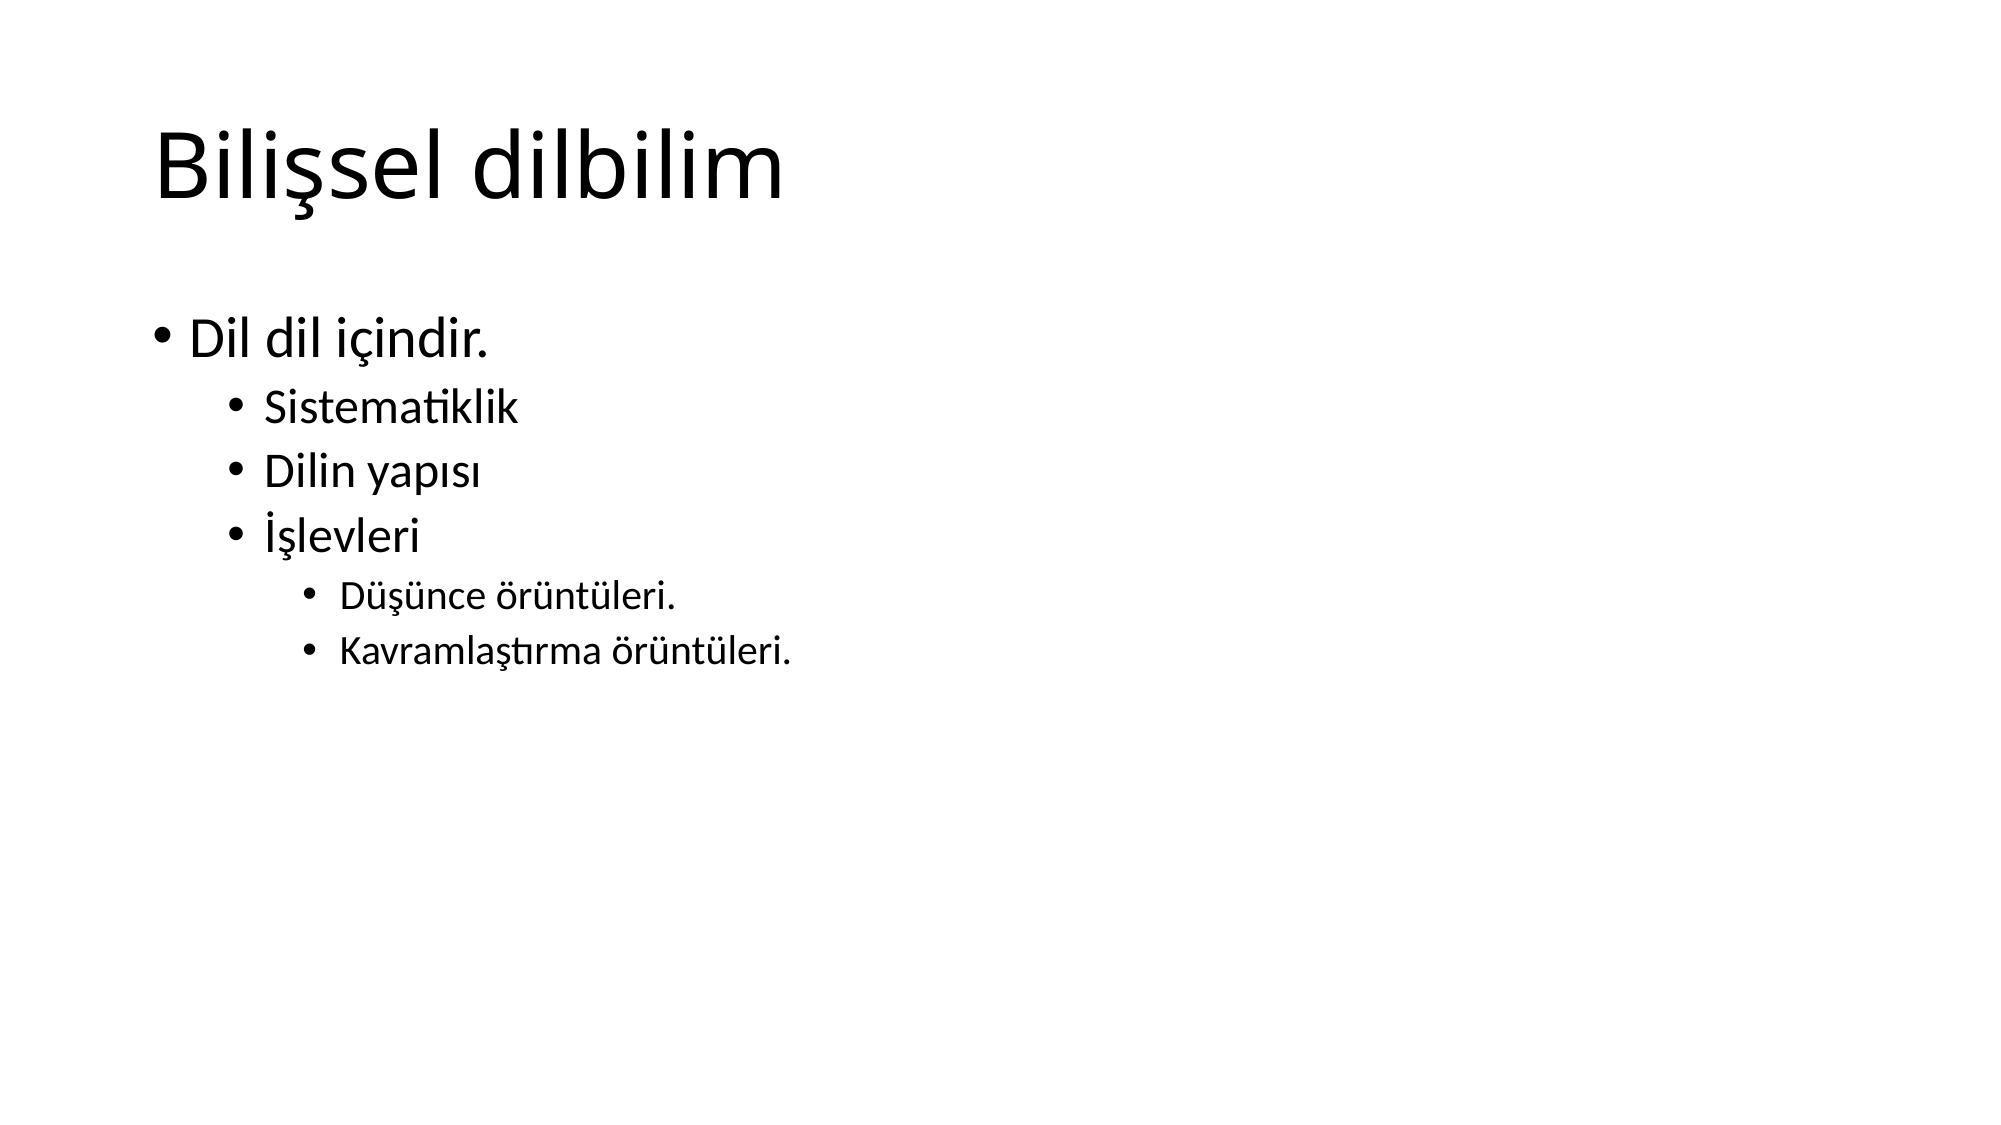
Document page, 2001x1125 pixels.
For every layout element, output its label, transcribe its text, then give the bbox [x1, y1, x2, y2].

title Bilişsel dilbilim [137, 59, 1863, 278]
list Dil dil içindir. Sistematiklik Dilin yapısı İşlevleri Düşünce örüntüleri. Kavramlaştırma örüntüleri. [137, 299, 1863, 1014]
